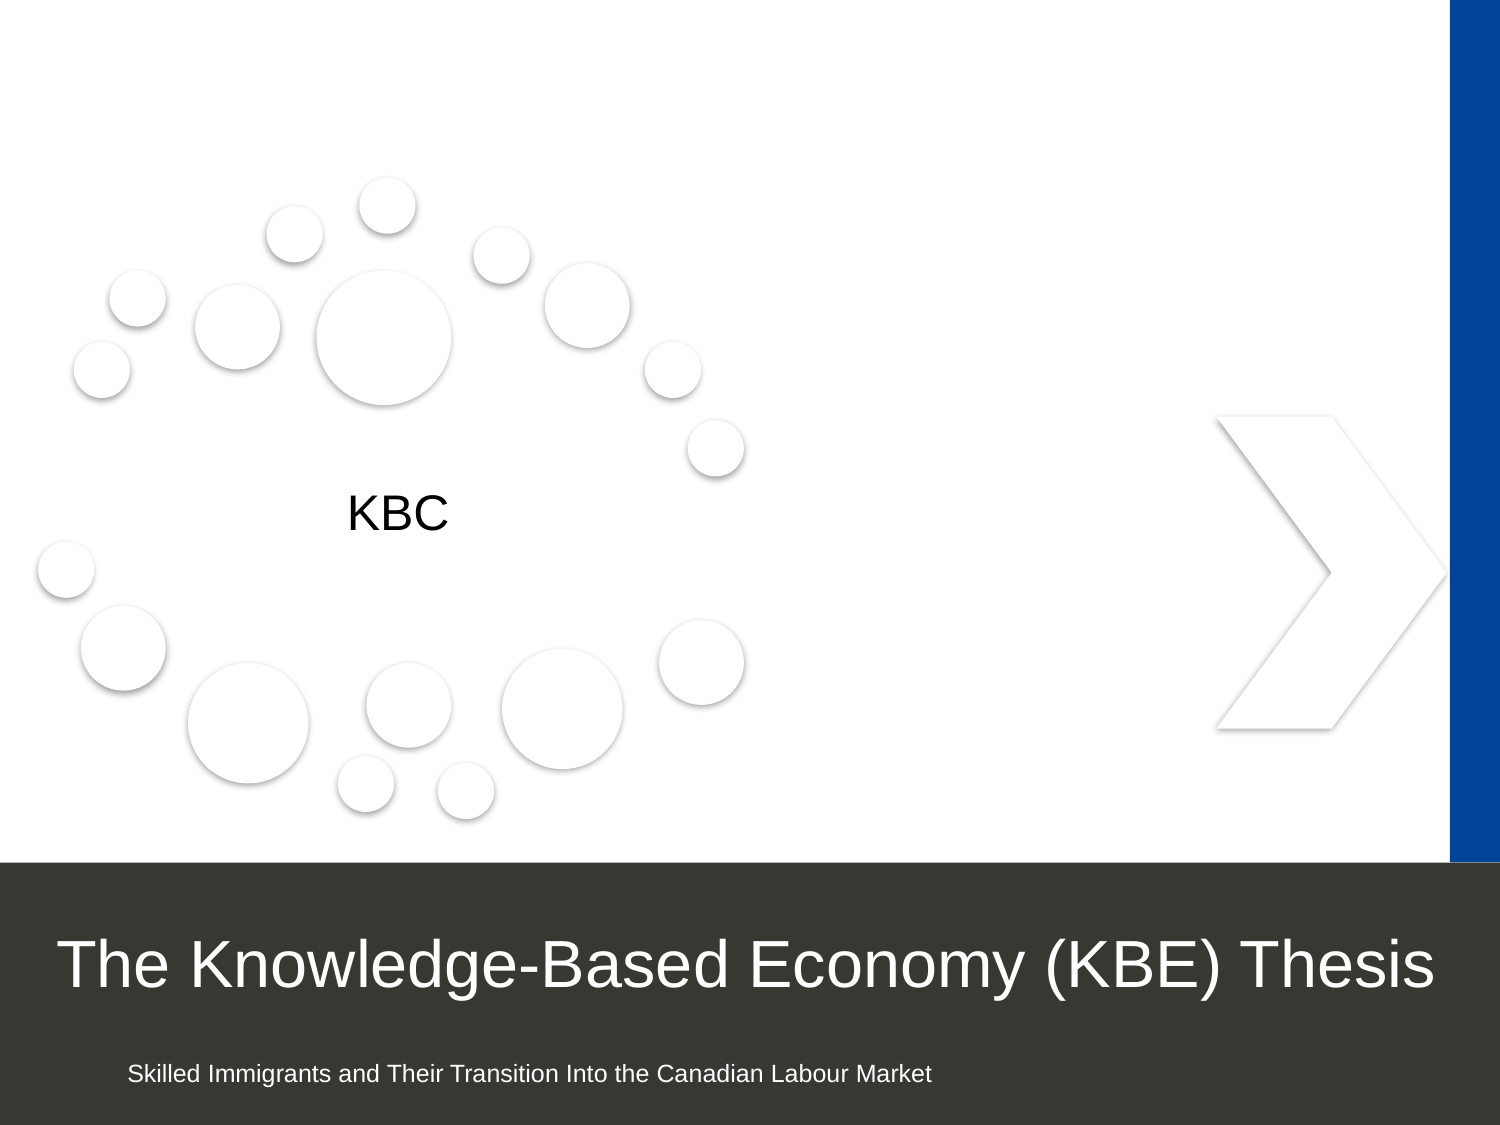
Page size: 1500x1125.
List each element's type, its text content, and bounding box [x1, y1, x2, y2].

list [41, 126, 1448, 870]
title The Knowledge-Based Economy (KBE) Thesis [41, 905, 1500, 1018]
